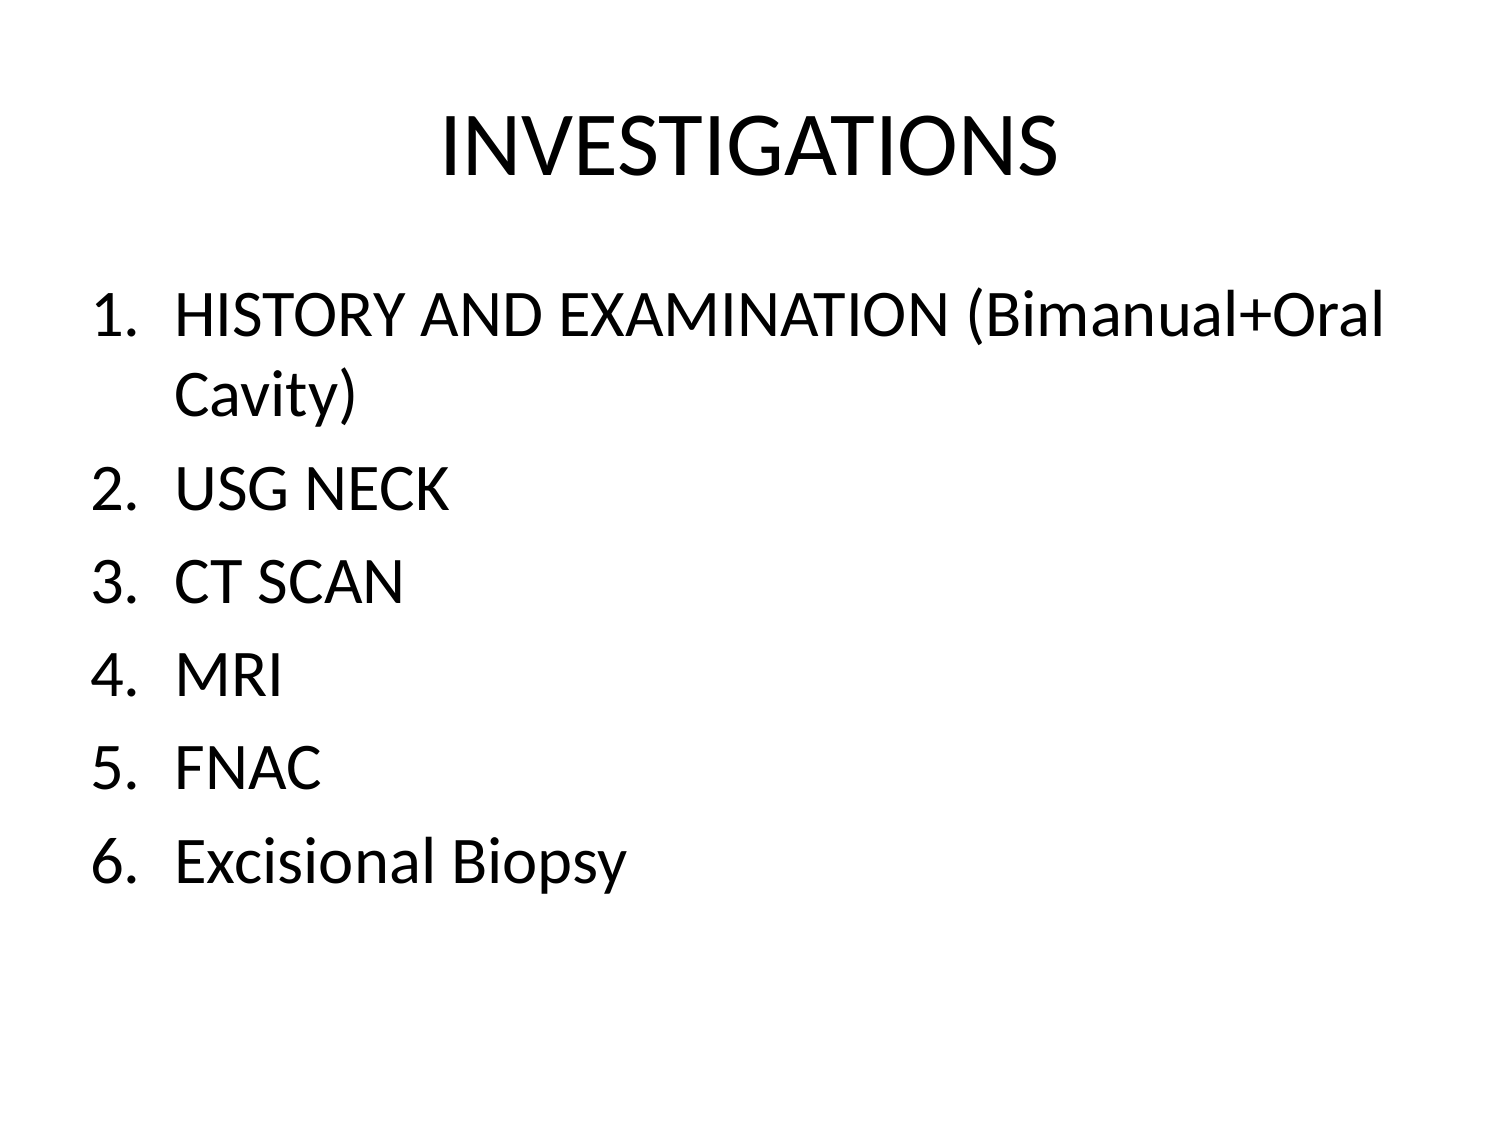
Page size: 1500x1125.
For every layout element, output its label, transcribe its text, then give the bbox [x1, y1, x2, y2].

list HISTORY AND EXAMINATION (Bimanual+Oral Cavity) USG NECK CT SCAN MRI FNAC Excisional Biopsy [75, 262, 1425, 1005]
title INVESTIGATIONS [75, 45, 1425, 233]
